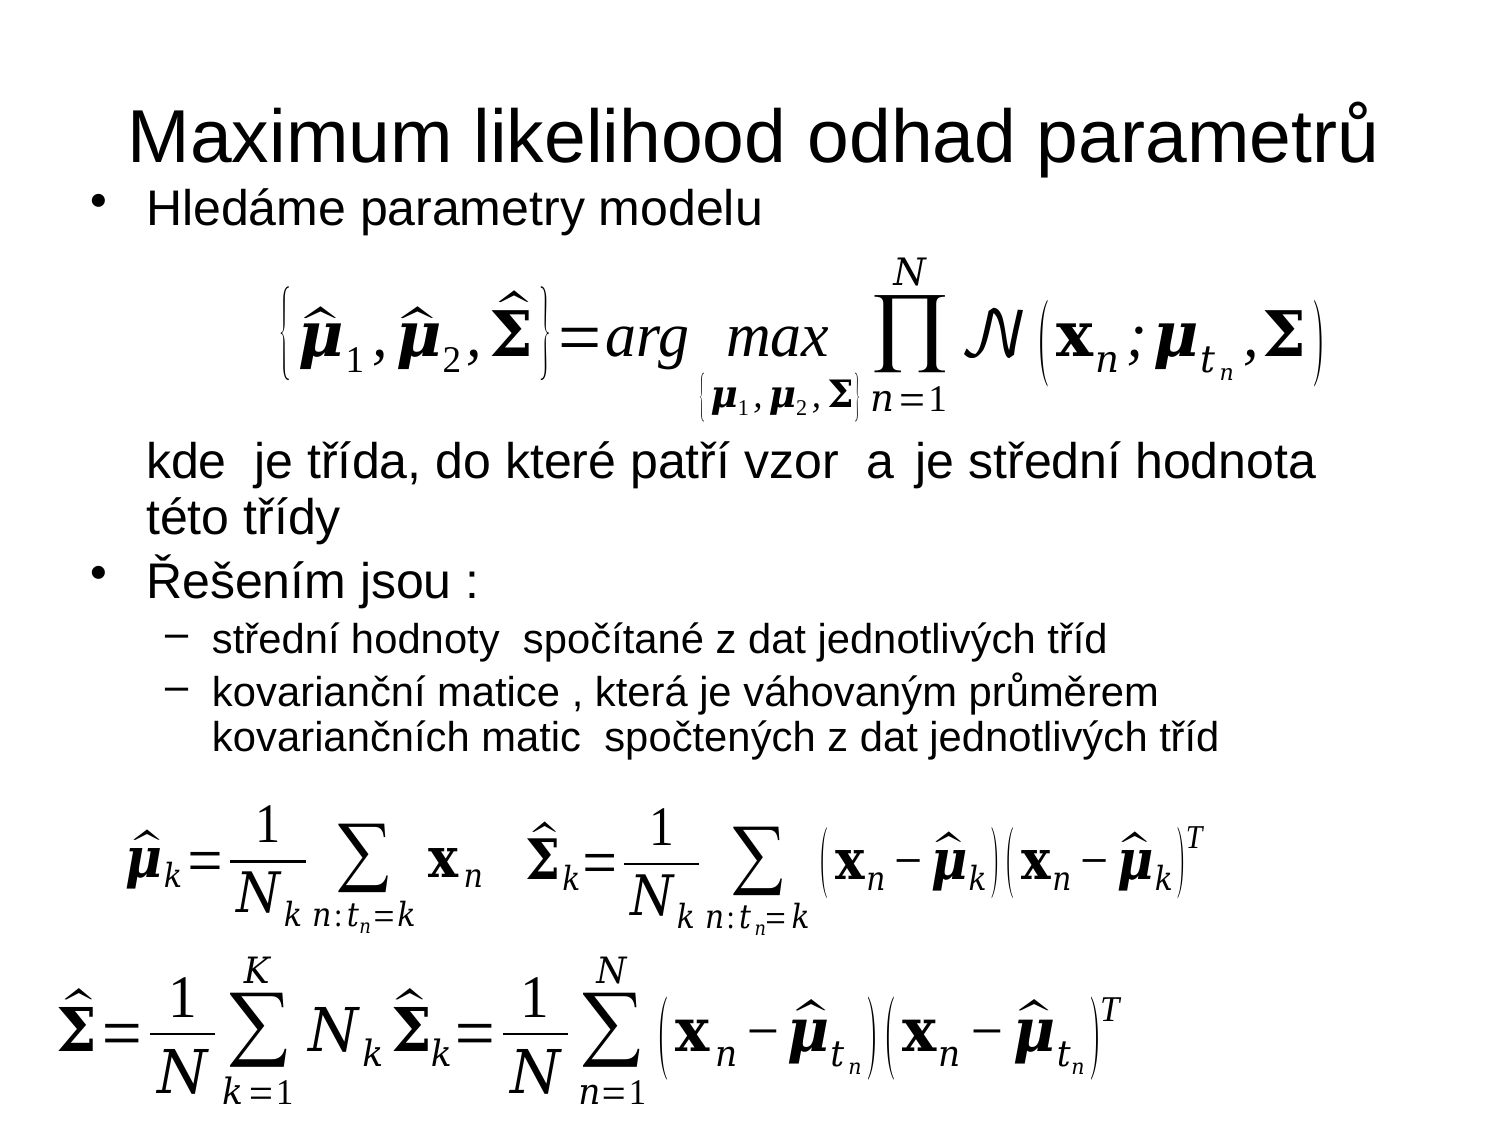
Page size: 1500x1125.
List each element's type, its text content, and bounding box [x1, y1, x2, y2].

title Maximum likelihood odhad parametrů [78, 39, 1429, 227]
